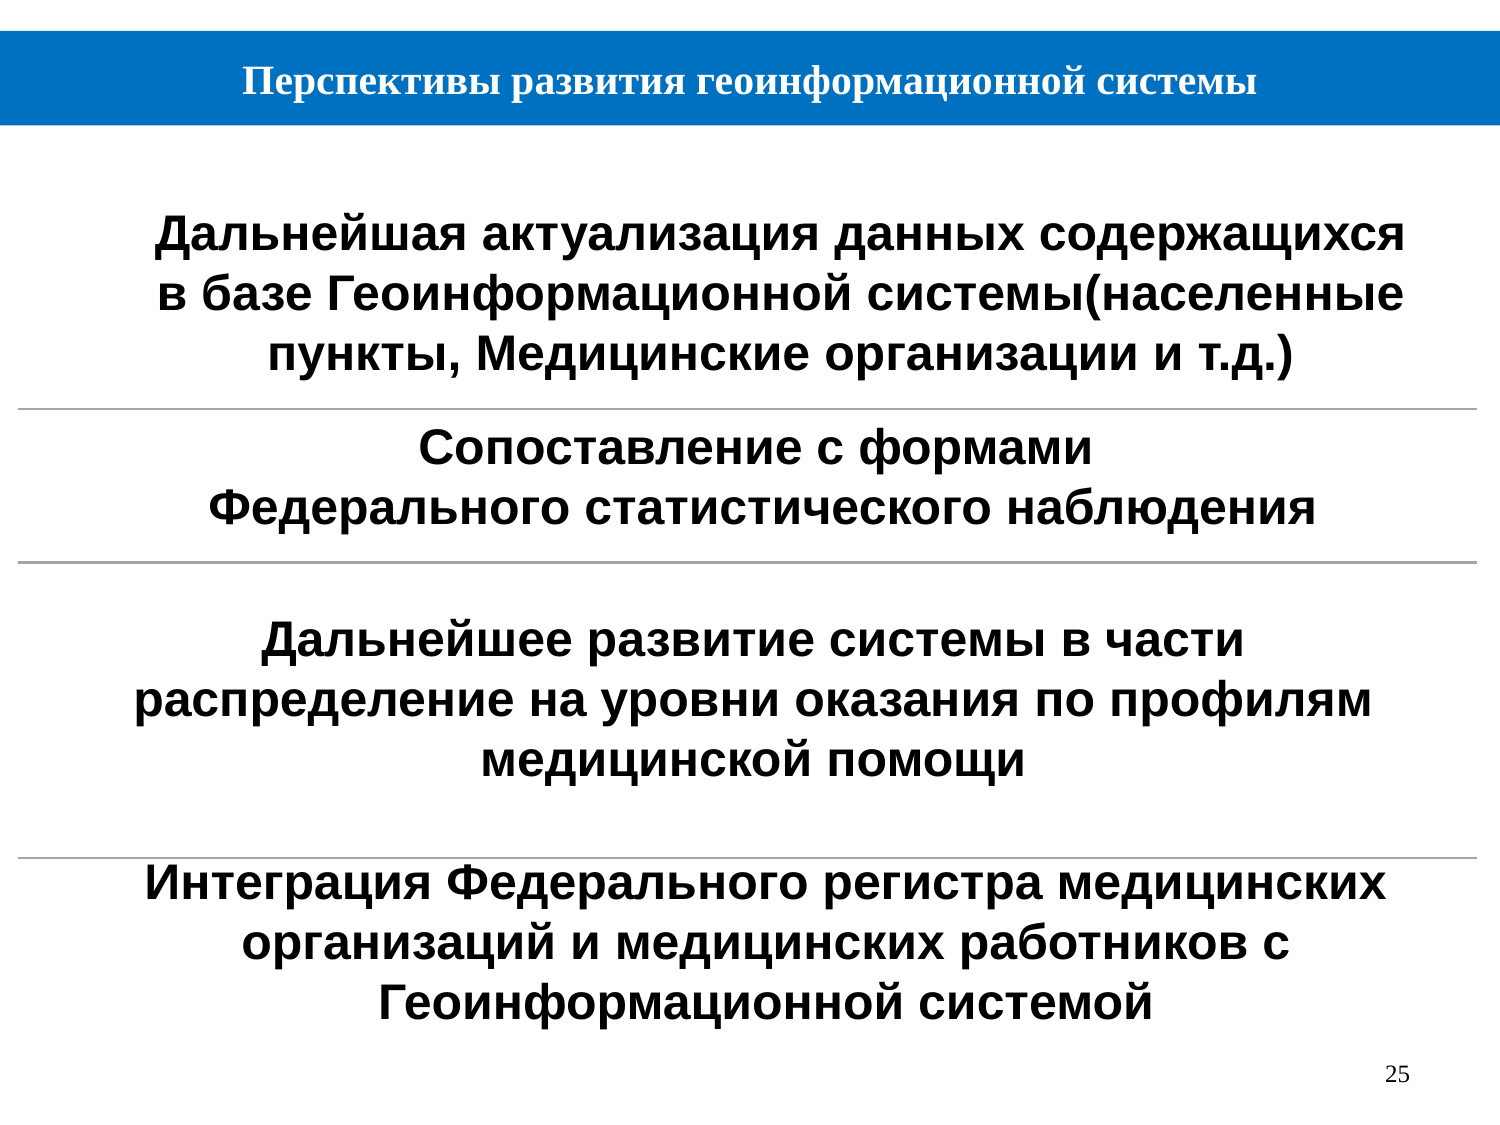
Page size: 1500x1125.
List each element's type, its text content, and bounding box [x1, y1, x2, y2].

text_box [74, 571, 1425, 857]
text_box Интеграция Федерального регистра медицинских организаций и медицинских работников с Геоинформационной системой [122, 903, 1410, 1037]
text_box [74, 417, 1425, 561]
text_box Дальнейшая актуализация данных содержащихся в базе Геоинформационной системы(населенные пункты, Медицинские организации и т.д.) [137, 196, 1425, 389]
text_box Перспективы развития геоинформационной системы [0, 29, 1500, 127]
text_box [74, 867, 1425, 1125]
text_box [74, 137, 1425, 408]
